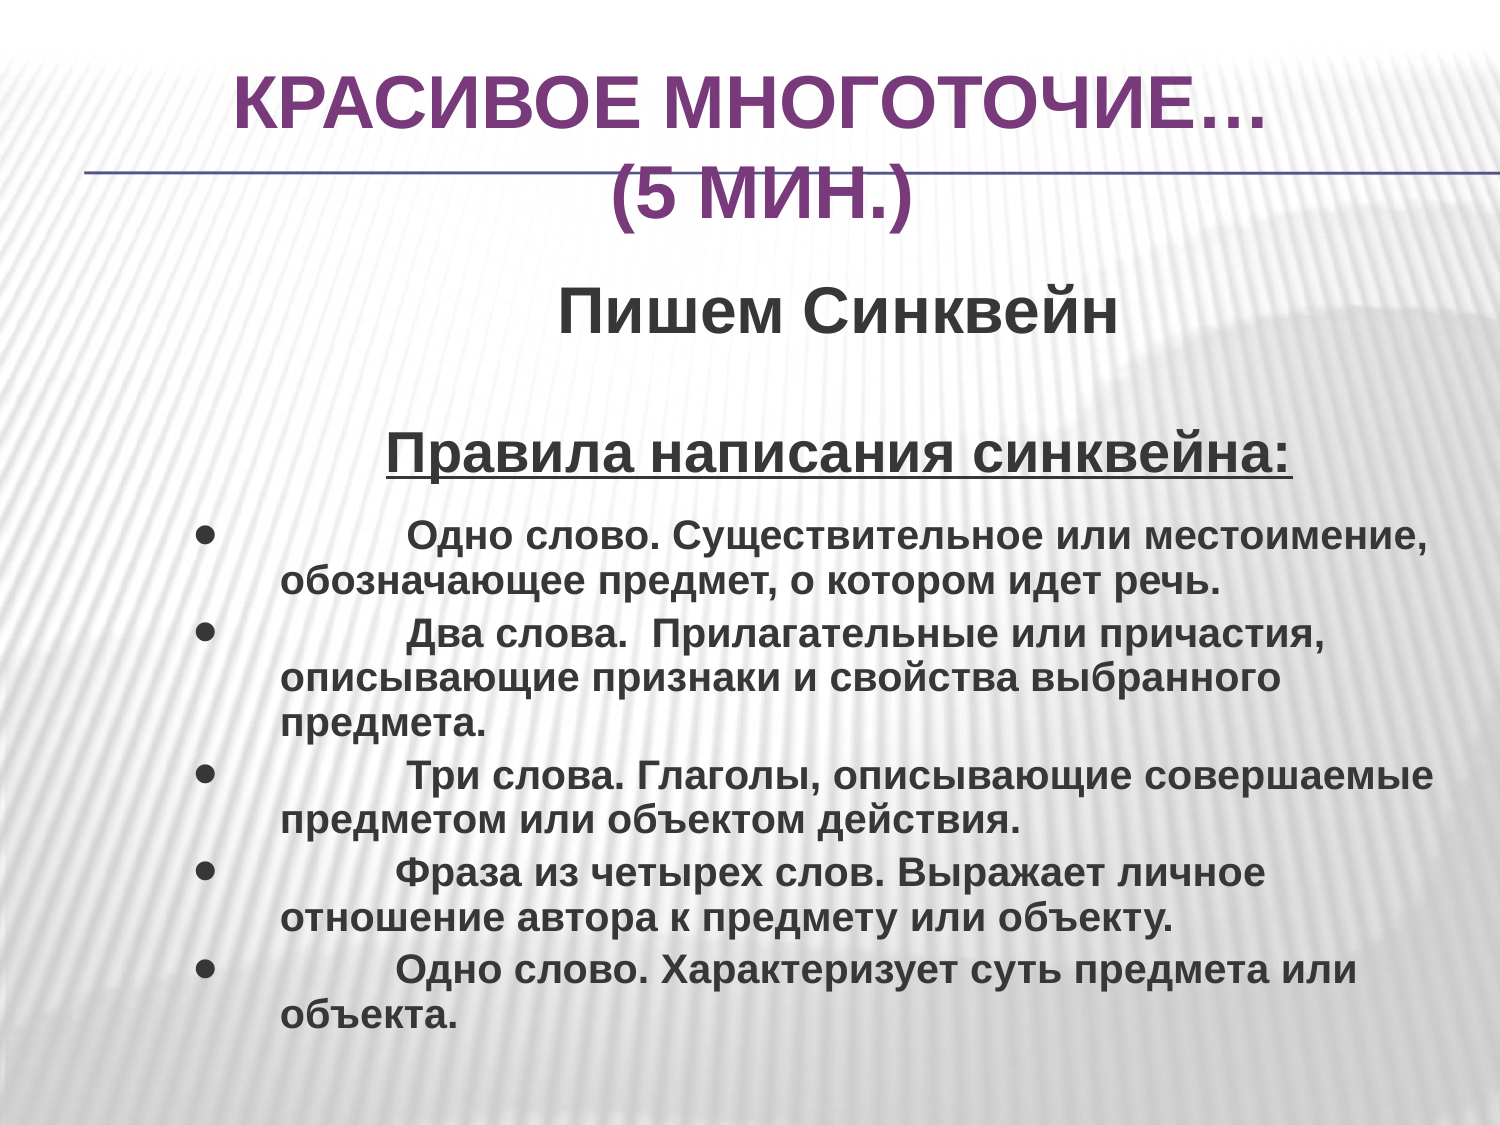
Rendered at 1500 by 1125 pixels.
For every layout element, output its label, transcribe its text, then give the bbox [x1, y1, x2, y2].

title Красивое многоточие… (5 мин.) [50, 75, 1475, 213]
list Пишем Синквейн Правила написания синквейна: Одно слово. Существительное или местоимение, обозначающее предмет, о котором идет речь. Два слова. Прилагательные или причастия, описывающие признаки и свойства выбранного предмета. Три слова. Глаголы, описывающие совершаемые предметом или объектом действия. Фраза из четырех слов. Выражает личное отношение автора к предмету или объекту. Одно слово. Характеризует суть предмета или объекта. [178, 269, 1500, 1050]
